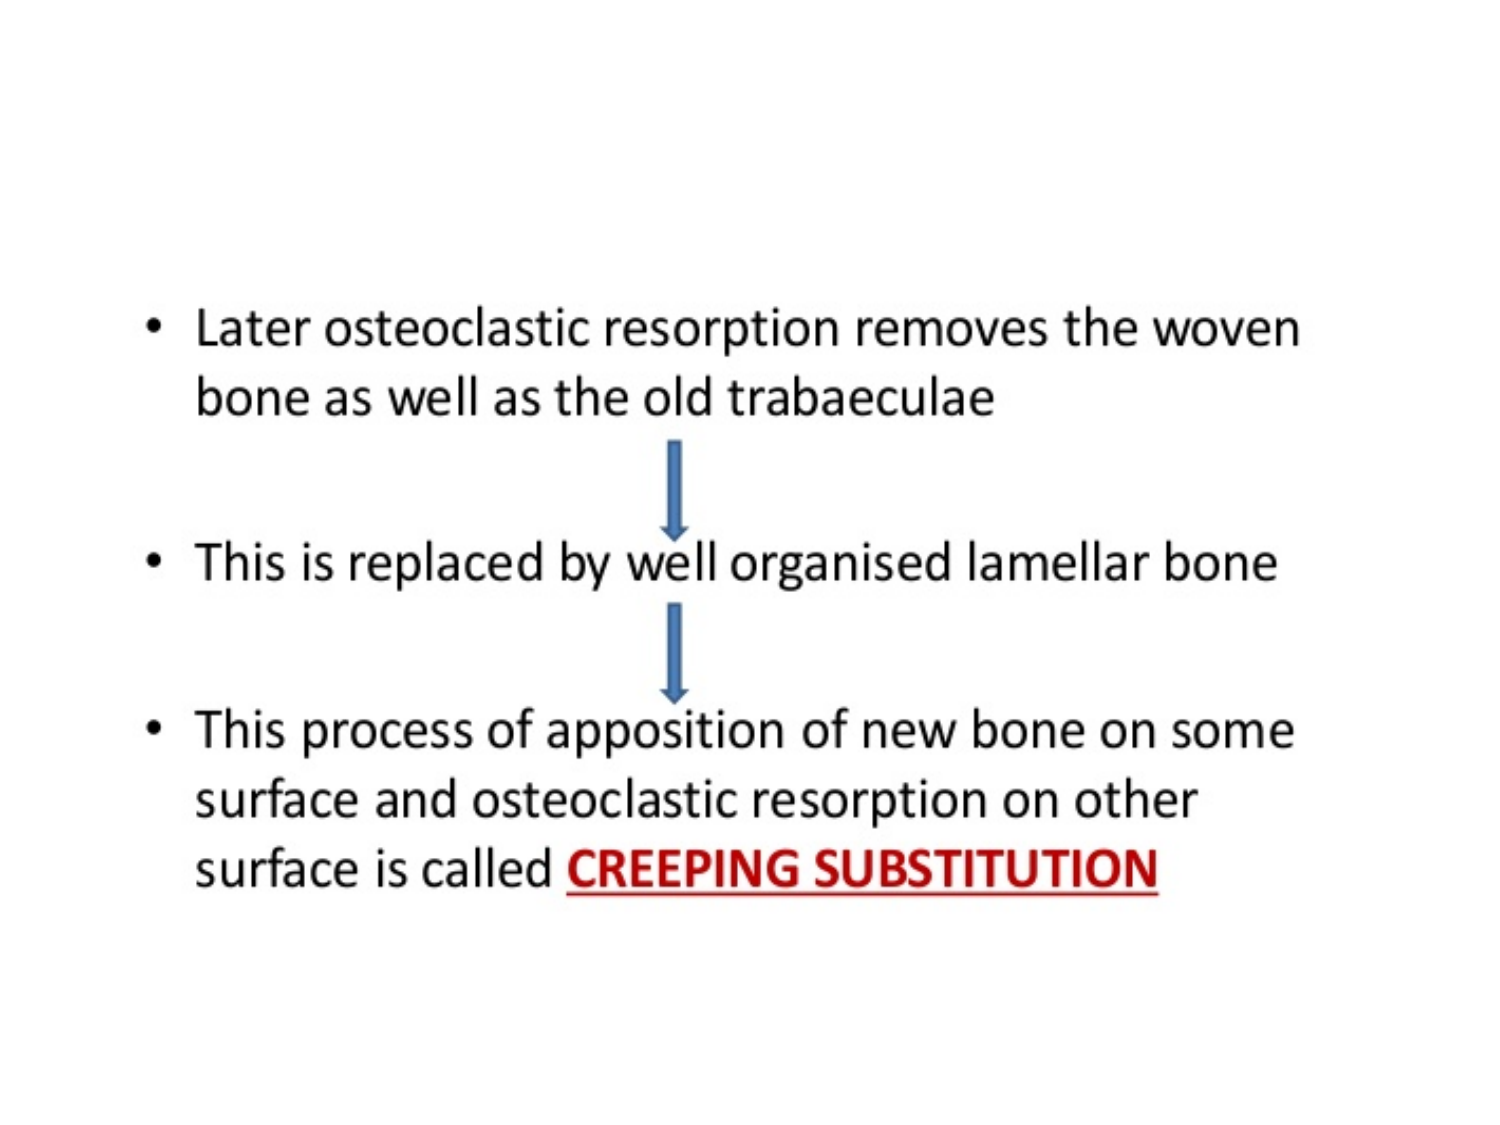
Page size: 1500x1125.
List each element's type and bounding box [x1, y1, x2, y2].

list [64, 42, 1412, 1083]
